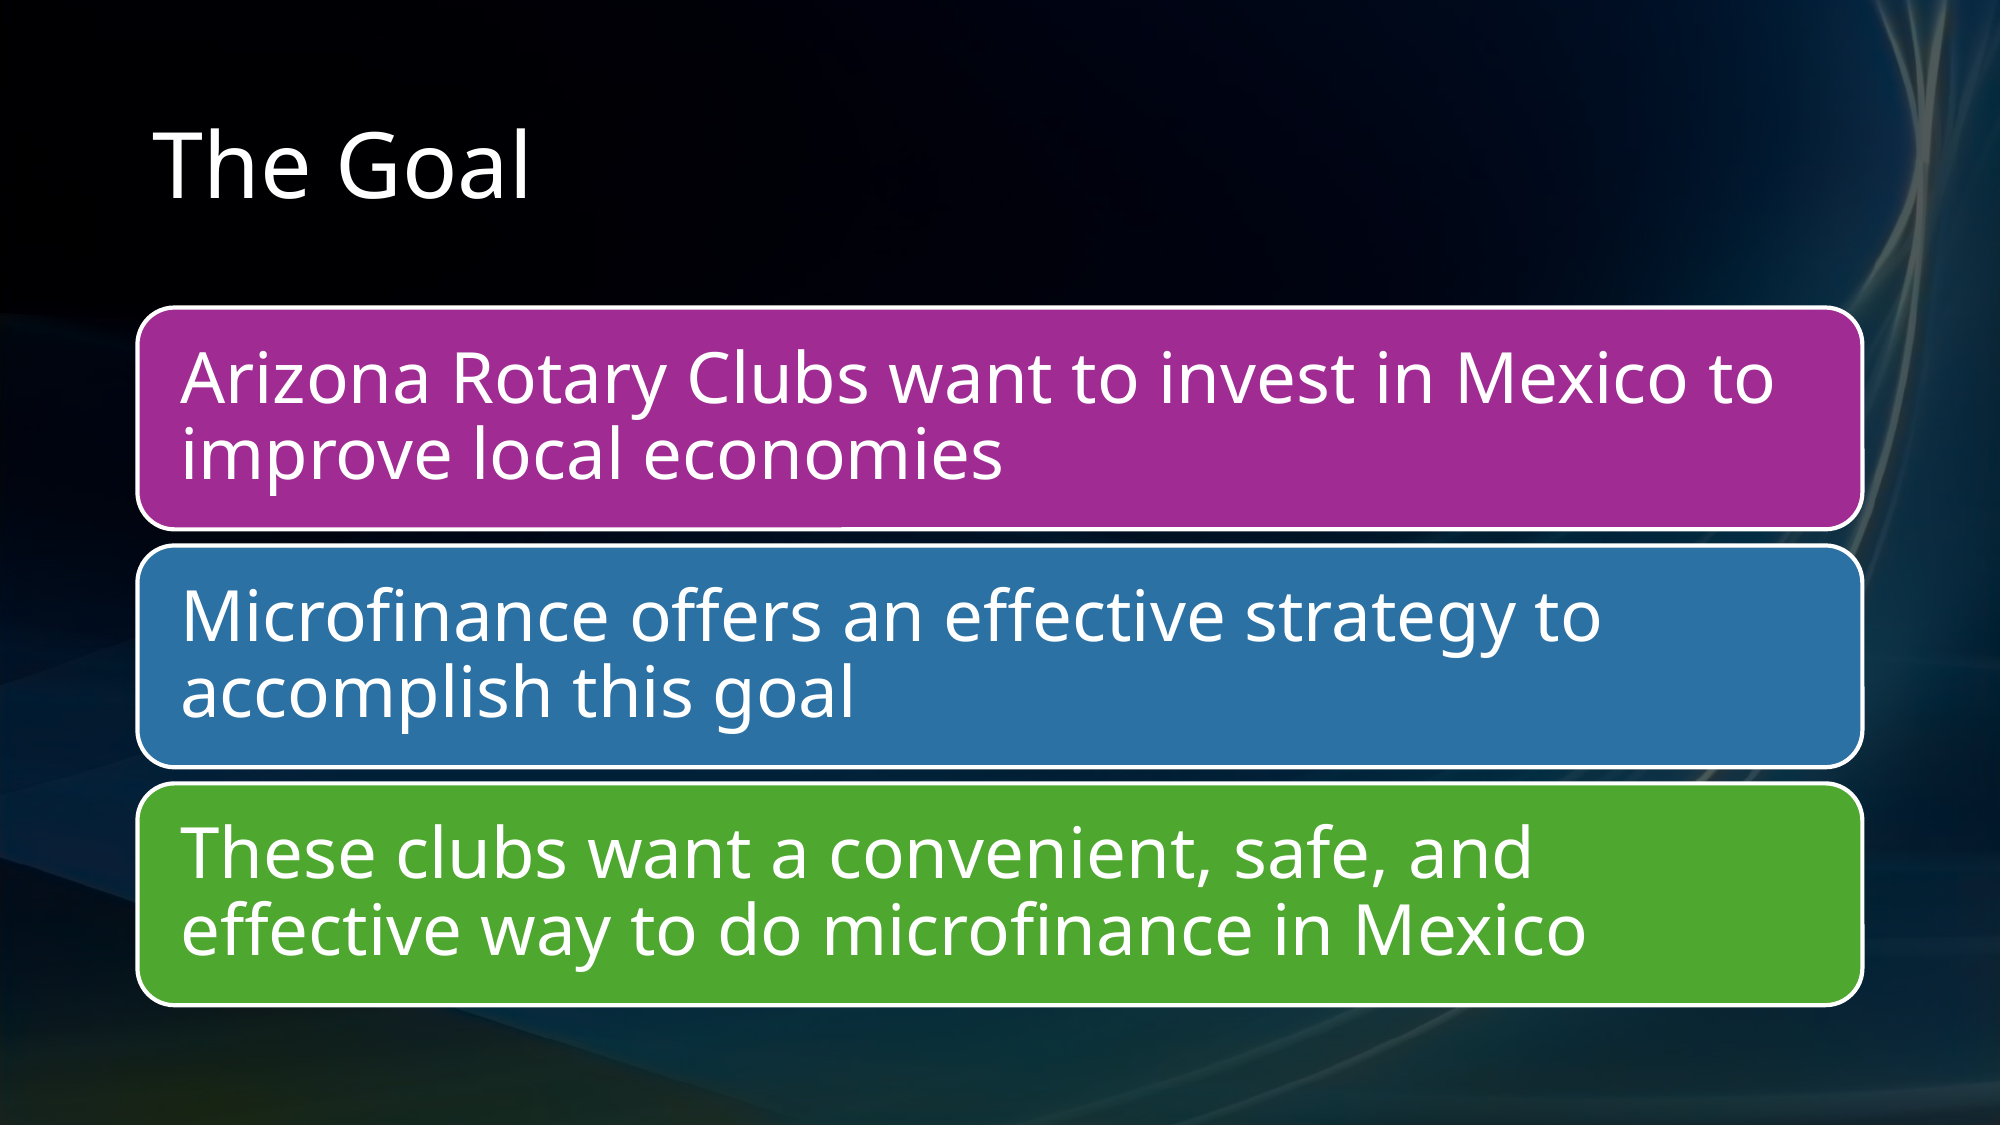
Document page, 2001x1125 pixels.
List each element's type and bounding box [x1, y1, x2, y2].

list [136, 298, 1863, 1014]
picture [0, 0, 2000, 1125]
